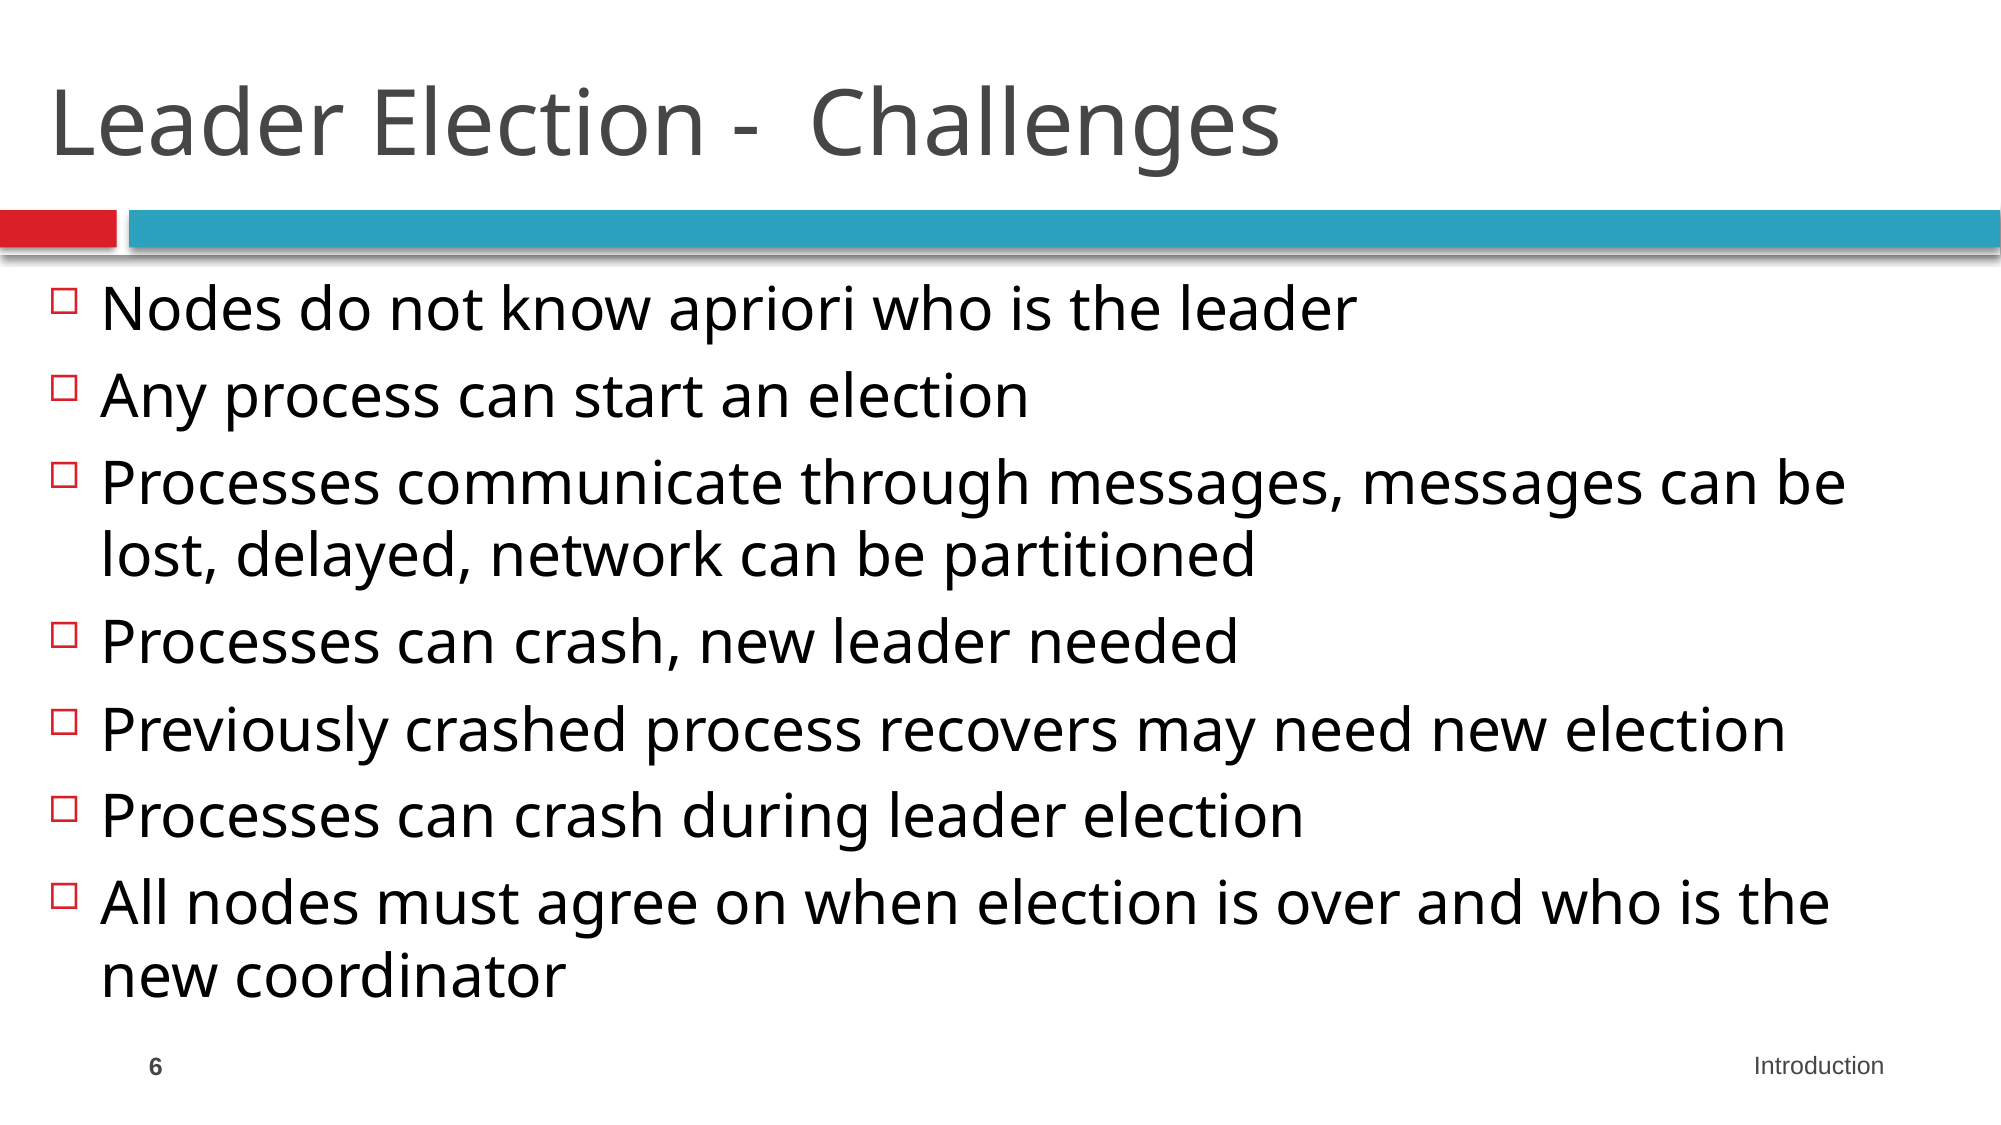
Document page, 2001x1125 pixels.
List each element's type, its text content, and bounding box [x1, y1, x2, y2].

list Nodes do not know apriori who is the leader Any process can start an election Processes communicate through messages, messages can be lost, delayed, network can be partitioned Processes can crash, new leader needed Previously crashed process recovers may need new election Processes can crash during leader election All nodes must agree on when election is over and who is the new coordinator [33, 262, 1967, 1100]
slide_number 6 [134, 1042, 568, 1103]
title Leader Election - Challenges [33, 37, 1967, 200]
footer Introduction [1133, 1042, 1900, 1103]
